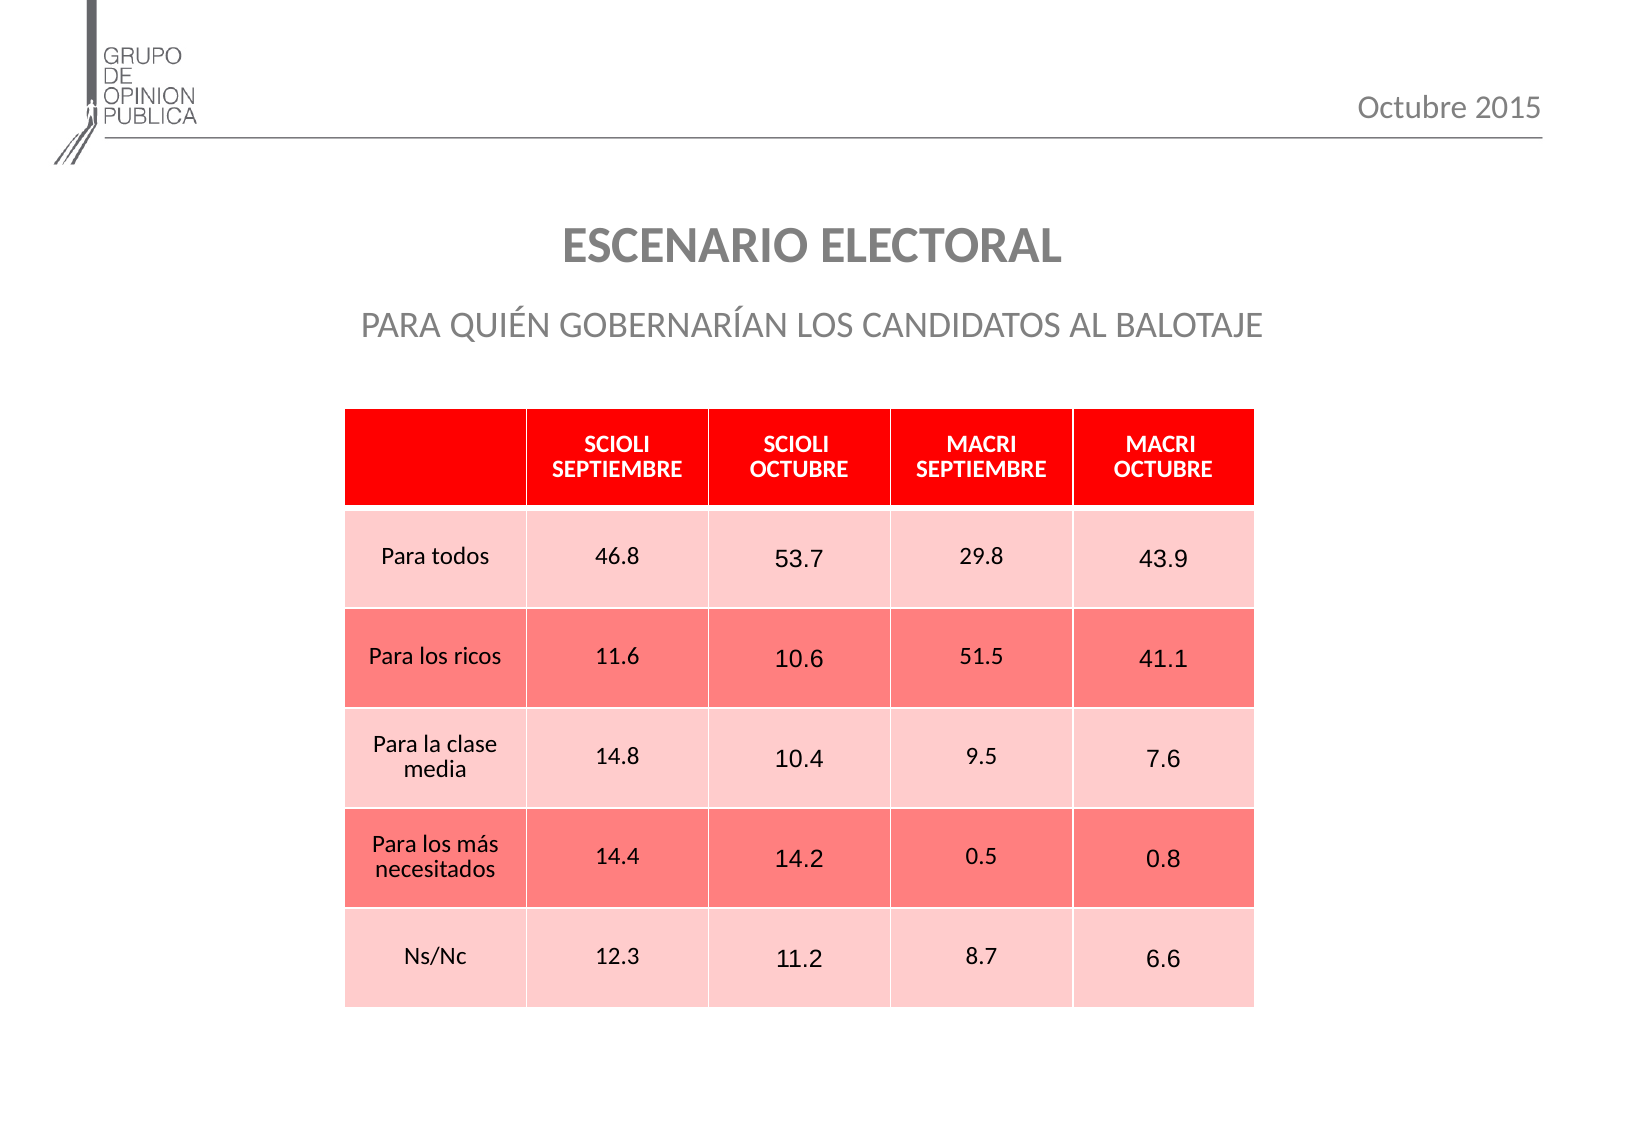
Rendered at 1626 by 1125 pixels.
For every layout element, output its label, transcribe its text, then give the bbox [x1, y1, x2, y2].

table_header [345, 470, 526, 505]
table_cell Ns/Nc [345, 909, 526, 1007]
table_cell 0.5 [891, 809, 1072, 907]
table_cell 11.6 [527, 609, 708, 707]
table_cell 11.2 [709, 909, 890, 1007]
table_cell 6.6 [1074, 909, 1254, 1007]
table_cell Para los ricos [345, 609, 526, 707]
table_cell Para los más necesitados [345, 809, 526, 907]
table_cell 14.4 [527, 809, 708, 907]
table_cell 8.7 [891, 909, 1072, 1007]
table_cell 9.5 [891, 709, 1072, 807]
table_cell Para todos [345, 511, 526, 607]
table_header MACRI SEPTIEMBRE [891, 470, 1072, 505]
table_cell 10.6 [709, 609, 890, 707]
table_cell 41.1 [1074, 609, 1254, 707]
table_cell 46.8 [527, 511, 708, 607]
table_cell Para la clase media [345, 709, 526, 807]
table_cell 0.8 [1074, 809, 1254, 907]
table_cell 7.6 [1074, 709, 1254, 807]
table_cell 29.8 [891, 511, 1072, 607]
table_cell 10.4 [709, 709, 890, 807]
table_cell 14.2 [709, 809, 890, 907]
table_cell 53.7 [709, 511, 890, 607]
text_box ESCENARIO ELECTORAL PARA QUIÉN GOBERNARÍAN LOS CANDIDATOS AL BALOTAJE [0, 223, 1625, 470]
table_header MACRI OCTUBRE [1074, 470, 1254, 505]
table_cell 12.3 [527, 909, 708, 1007]
table_header SCIOLI OCTUBRE [709, 470, 890, 505]
table_cell 51.5 [891, 609, 1072, 707]
text_box Octubre 2015 [1284, 78, 1557, 133]
picture [0, 0, 1626, 1125]
table_cell 14.8 [527, 709, 708, 807]
table_cell 43.9 [1074, 511, 1254, 607]
table_header SCIOLI SEPTIEMBRE [527, 470, 708, 505]
